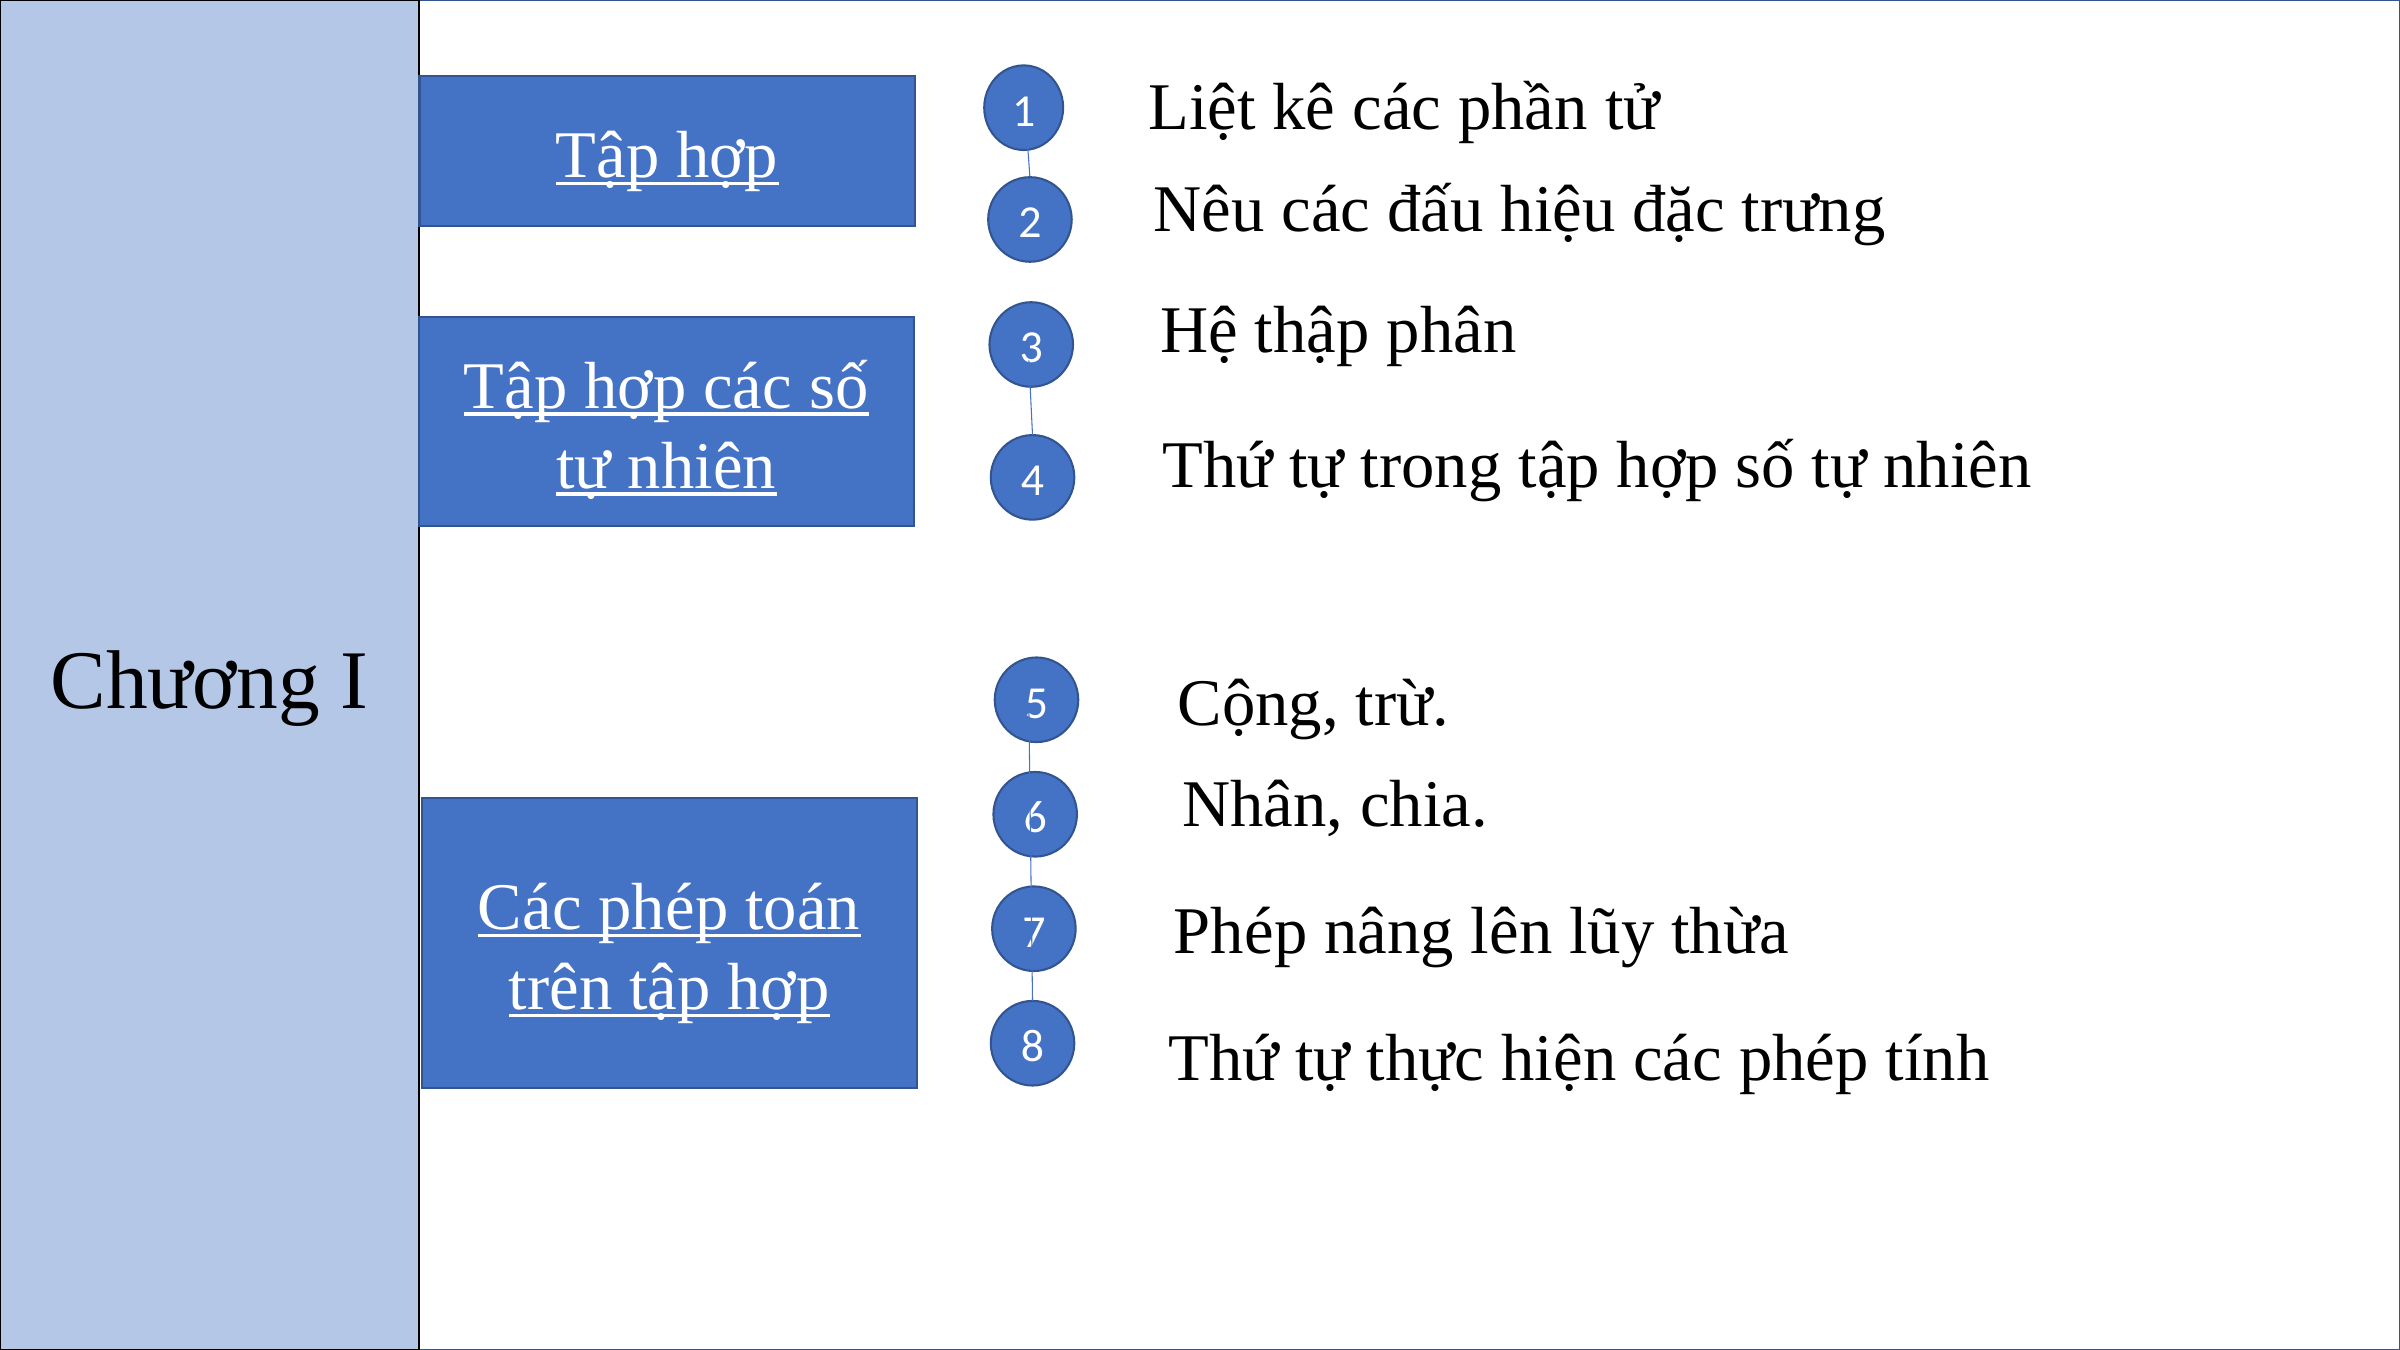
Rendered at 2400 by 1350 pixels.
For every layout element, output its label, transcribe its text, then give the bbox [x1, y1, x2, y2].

text_box 1 [983, 64, 1065, 149]
text_box 5 [993, 656, 1080, 744]
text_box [885, 853, 1176, 858]
text_box Nhân, chia. [1167, 752, 1566, 848]
text_box 8 [989, 999, 1076, 1087]
text_box 3 [988, 301, 1075, 388]
text_box Chương I [0, 0, 420, 1350]
text_box 6 [1031, 770, 1079, 853]
text_box Các phép toán trên tập hợp [421, 797, 918, 1089]
text_box Thứ tự thực hiện các phép tính [1153, 1006, 2156, 1101]
text_box 4 [989, 434, 1076, 521]
text_box Cộng, trừ. [1162, 651, 2165, 747]
text_box Phép nâng lên lũy thừa [1159, 879, 2161, 975]
text_box Thứ tự trong tập hợp số tự nhiên [1147, 413, 2150, 508]
text_box 6 [992, 771, 1030, 853]
text_box [420, 0, 2400, 1350]
text_box Nêu các đấu hiệu đặc trưng [1138, 157, 2141, 253]
text_box 7 [1032, 885, 1077, 973]
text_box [993, 395, 1069, 400]
text_box 2 [987, 176, 1073, 263]
text_box Liệt kê các phần tử [1133, 55, 2136, 151]
text_box 7 [991, 885, 1031, 972]
text_box Tập hợp [418, 75, 916, 227]
text_box Tập hợp các số tự nhiên [418, 316, 915, 527]
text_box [1002, 149, 1054, 154]
text_box Hệ thập phân [1145, 278, 2148, 374]
